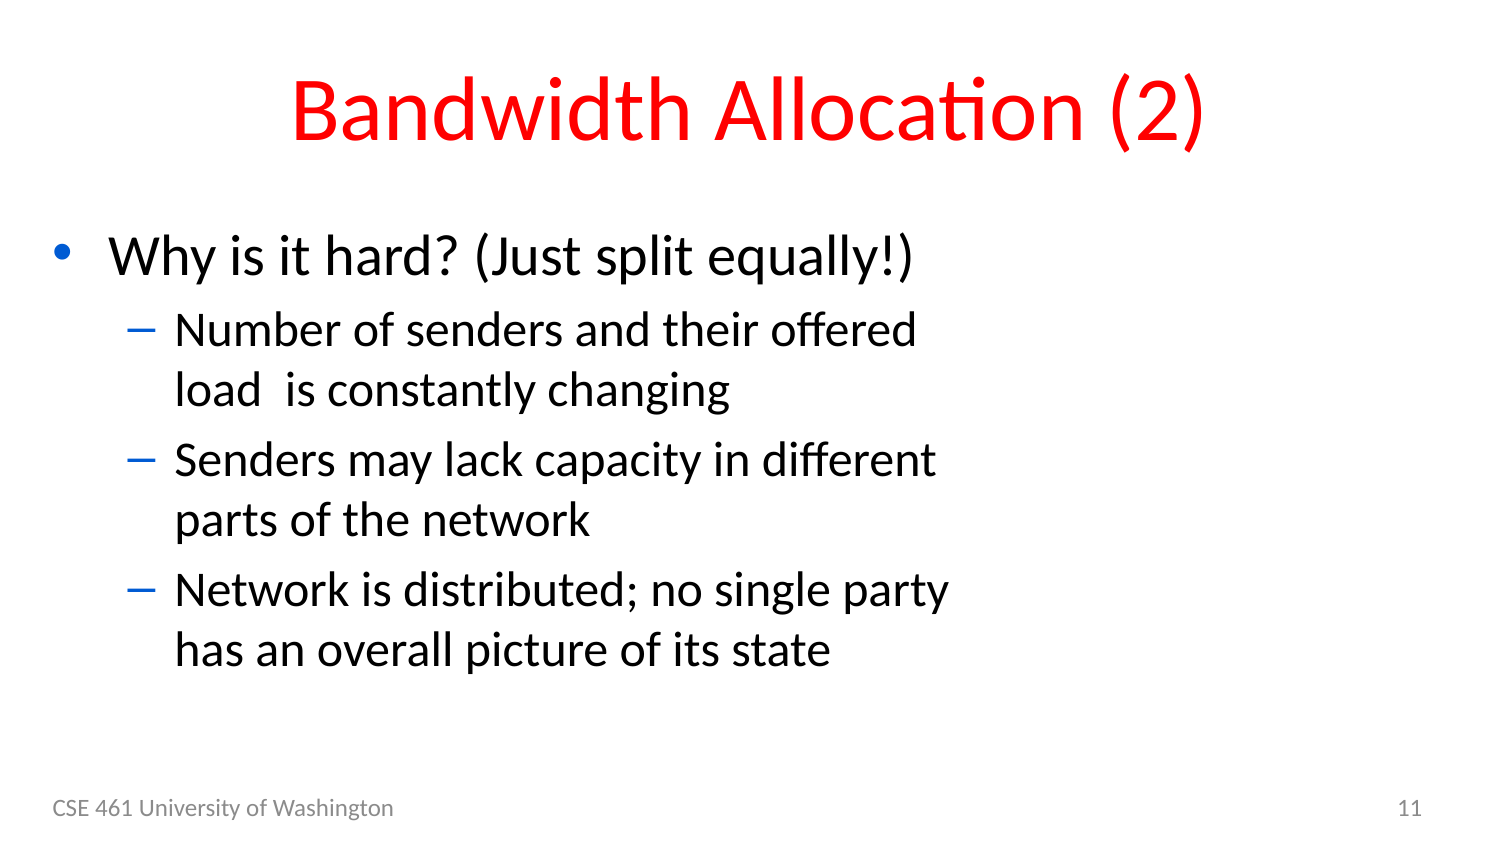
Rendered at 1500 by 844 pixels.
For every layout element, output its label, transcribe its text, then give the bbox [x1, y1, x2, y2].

title Bandwidth Allocation (2) [37, 33, 1463, 175]
list Why is it hard? (Just split equally!) Number of senders and their offered load is constantly changing Senders may lack capacity in different parts of the network Network is distributed; no single party has an overall picture of its state [37, 209, 975, 760]
slide_number 11 [1087, 784, 1438, 830]
footer CSE 461 University of Washington [37, 784, 513, 830]
